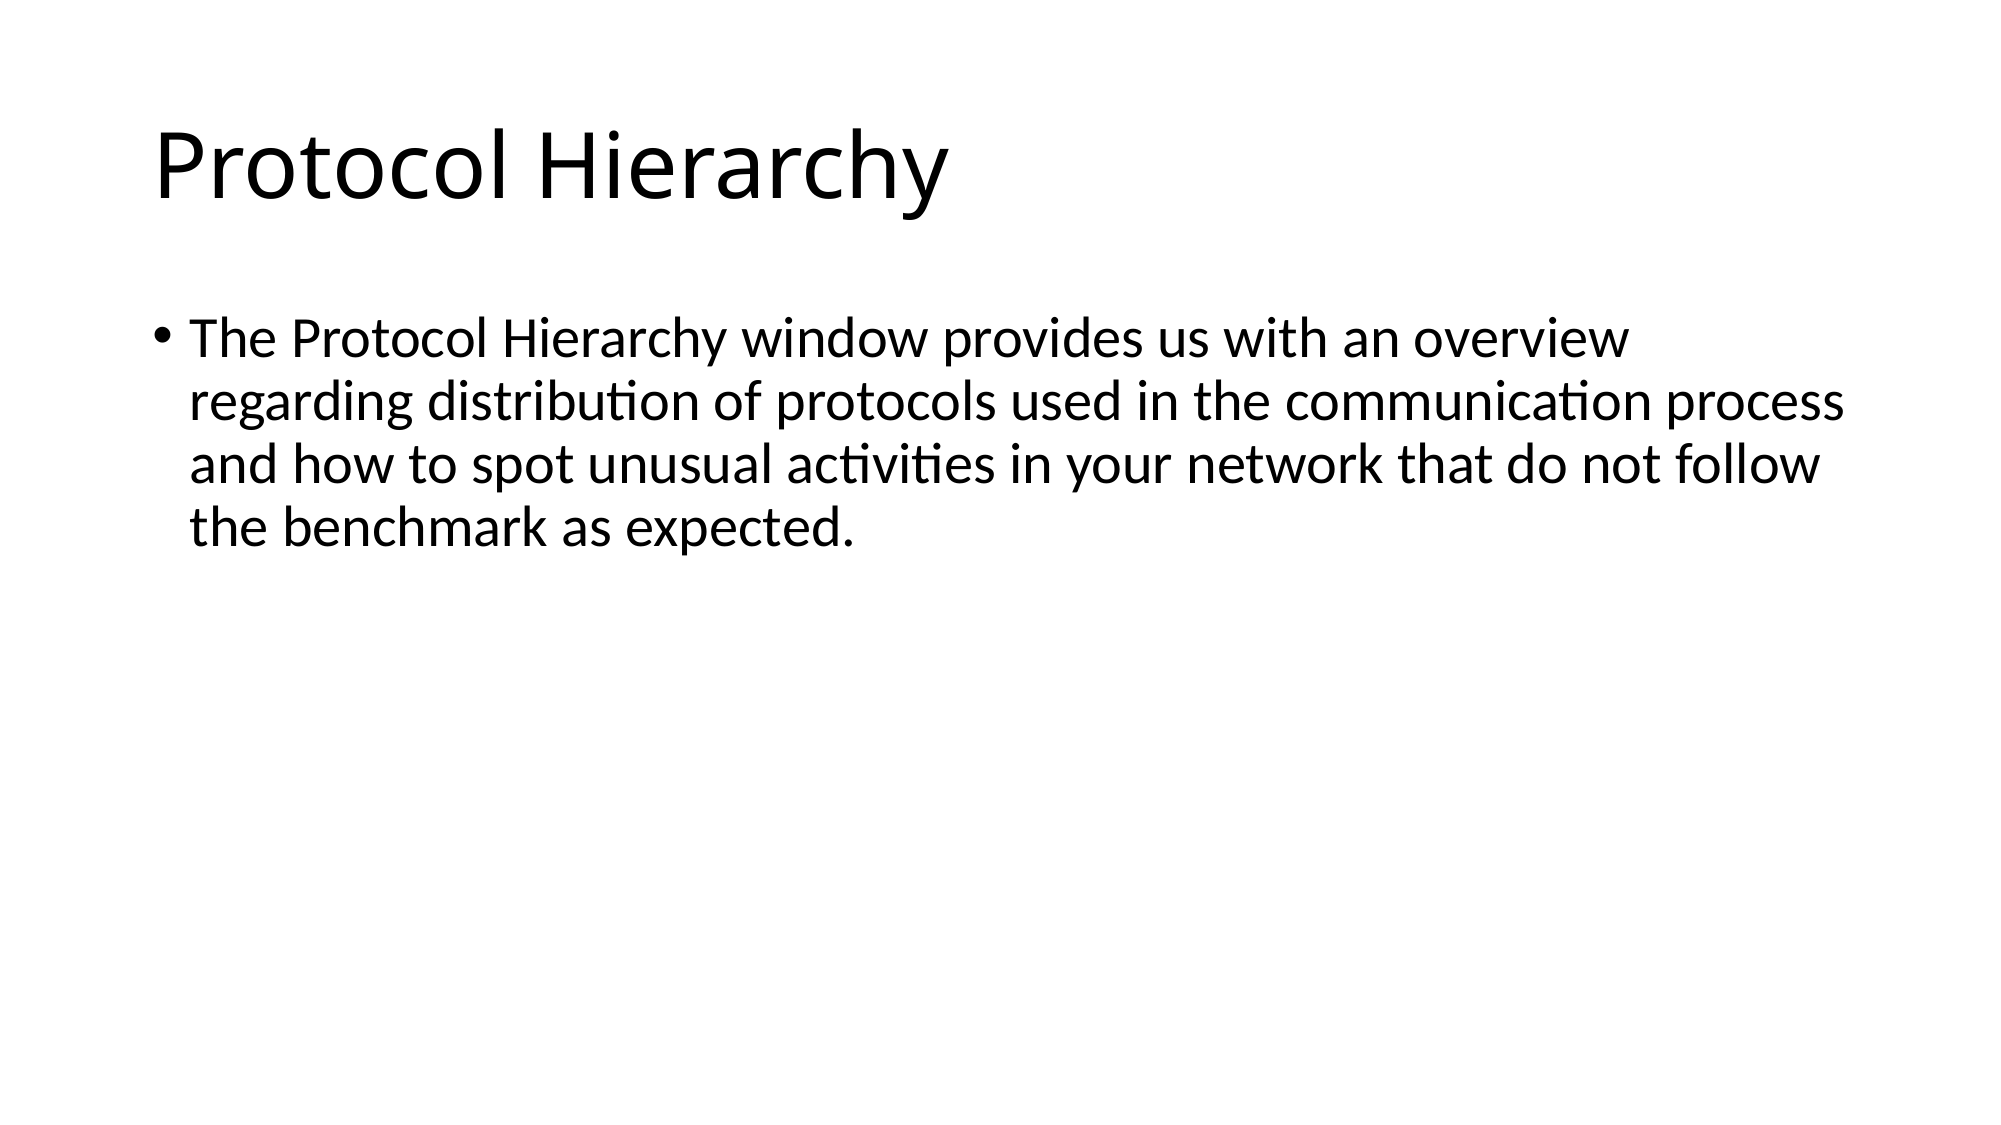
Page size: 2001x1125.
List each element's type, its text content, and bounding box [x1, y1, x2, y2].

title Protocol Hierarchy [137, 59, 1863, 278]
list The Protocol Hierarchy window provides us with an overview regarding distribution of protocols used in the communication process and how to spot unusual activities in your network that do not follow the benchmark as expected. [137, 299, 1863, 1014]
